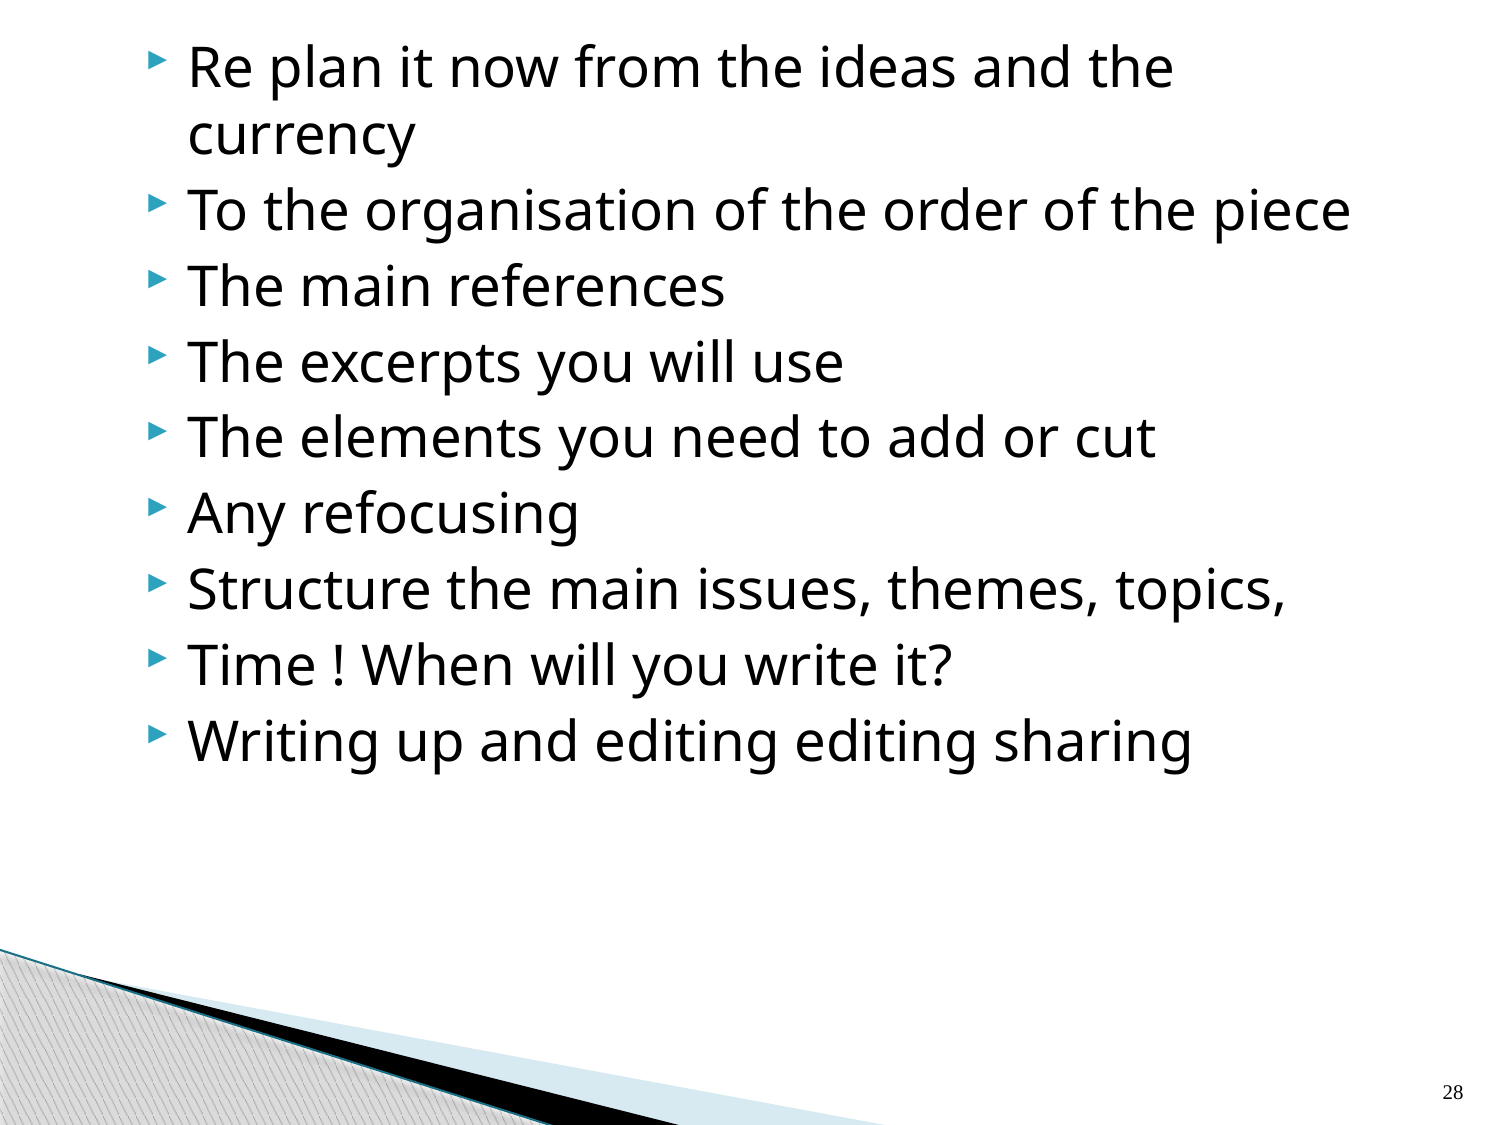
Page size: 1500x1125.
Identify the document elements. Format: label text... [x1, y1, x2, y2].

list Re plan it now from the ideas and the currency To the organisation of the order of the piece The main references The excerpts you will use The elements you need to add or cut Any refocusing Structure the main issues, themes, topics, Time ! When will you write it? Writing up and editing editing sharing [112, 23, 1388, 1000]
slide_number 28 [1418, 1051, 1479, 1112]
